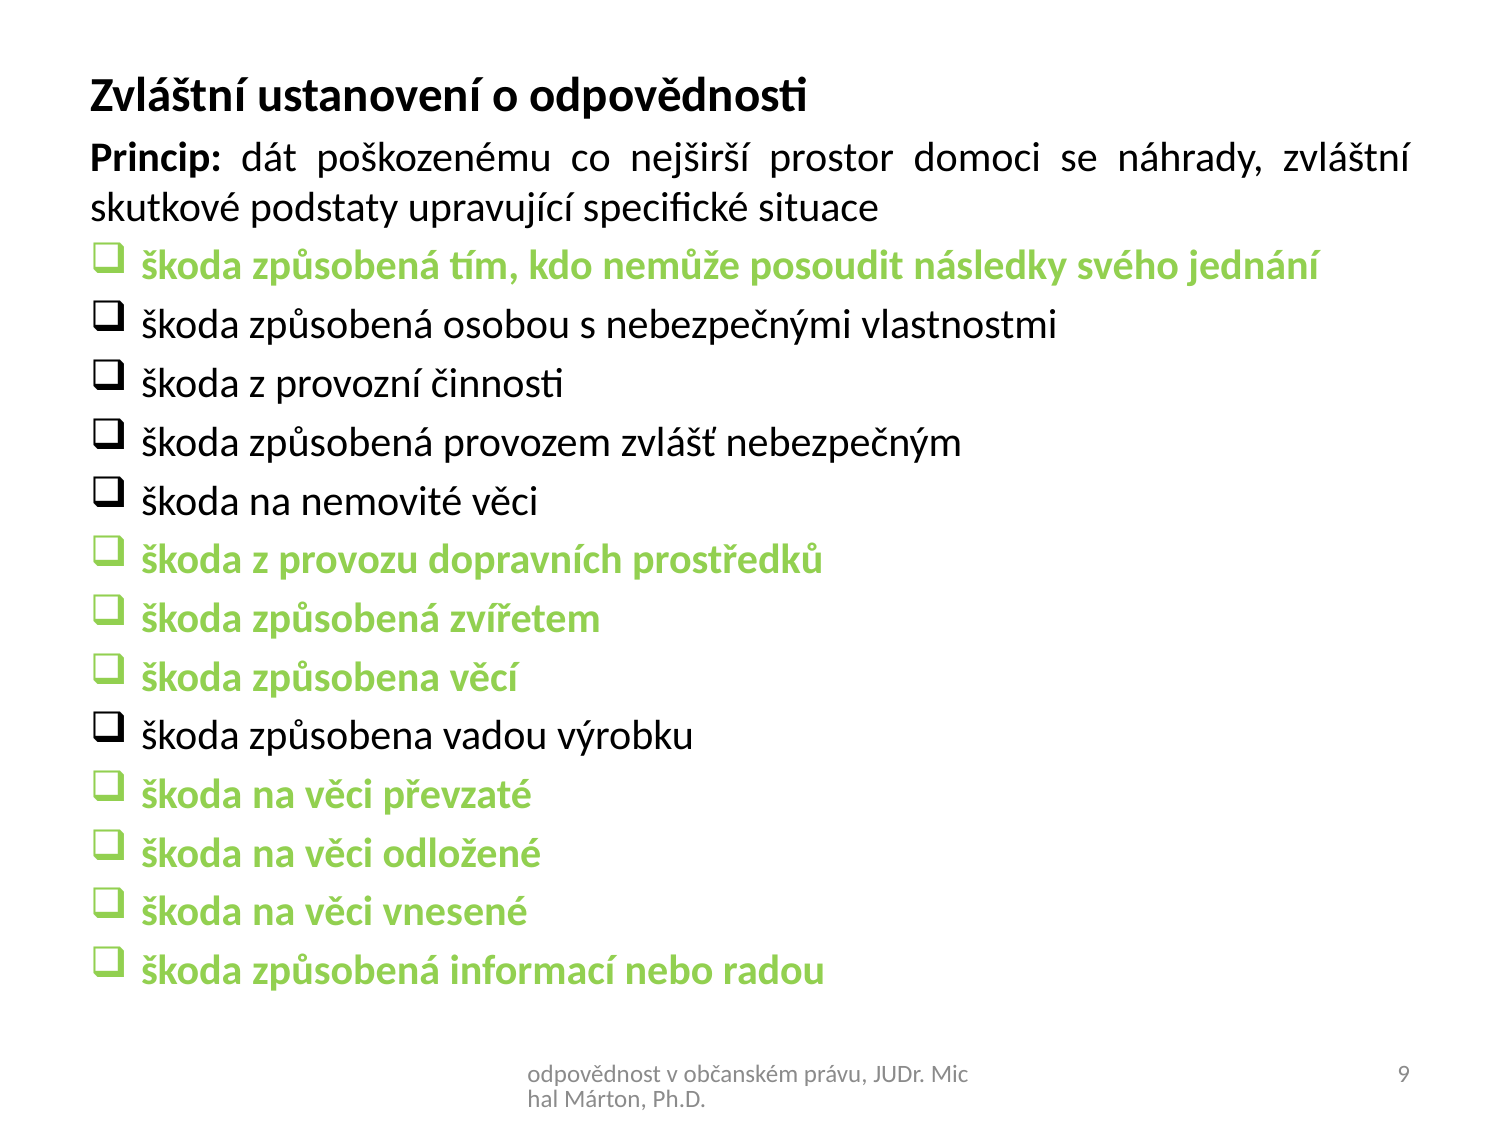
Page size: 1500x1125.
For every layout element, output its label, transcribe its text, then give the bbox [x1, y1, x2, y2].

list Zvláštní ustanovení o odpovědnosti Princip: dát poškozenému co nejširší prostor domoci se náhrady, zvláštní skutkové podstaty upravující specifické situace škoda způsobená tím, kdo nemůže posoudit následky svého jednání škoda způsobená osobou s nebezpečnými vlastnostmi škoda z provozní činnosti škoda způsobená provozem zvlášť nebezpečným škoda na nemovité věci škoda z provozu dopravních prostředků škoda způsobená zvířetem škoda způsobena věcí škoda způsobena vadou výrobku škoda na věci převzaté škoda na věci odložené škoda na věci vnesené škoda způsobená informací nebo radou [75, 54, 1425, 1005]
footer odpovědnost v občanském právu, JUDr. Michal Márton, Ph.D. [512, 1042, 988, 1103]
slide_number 9 [1074, 1042, 1425, 1103]
